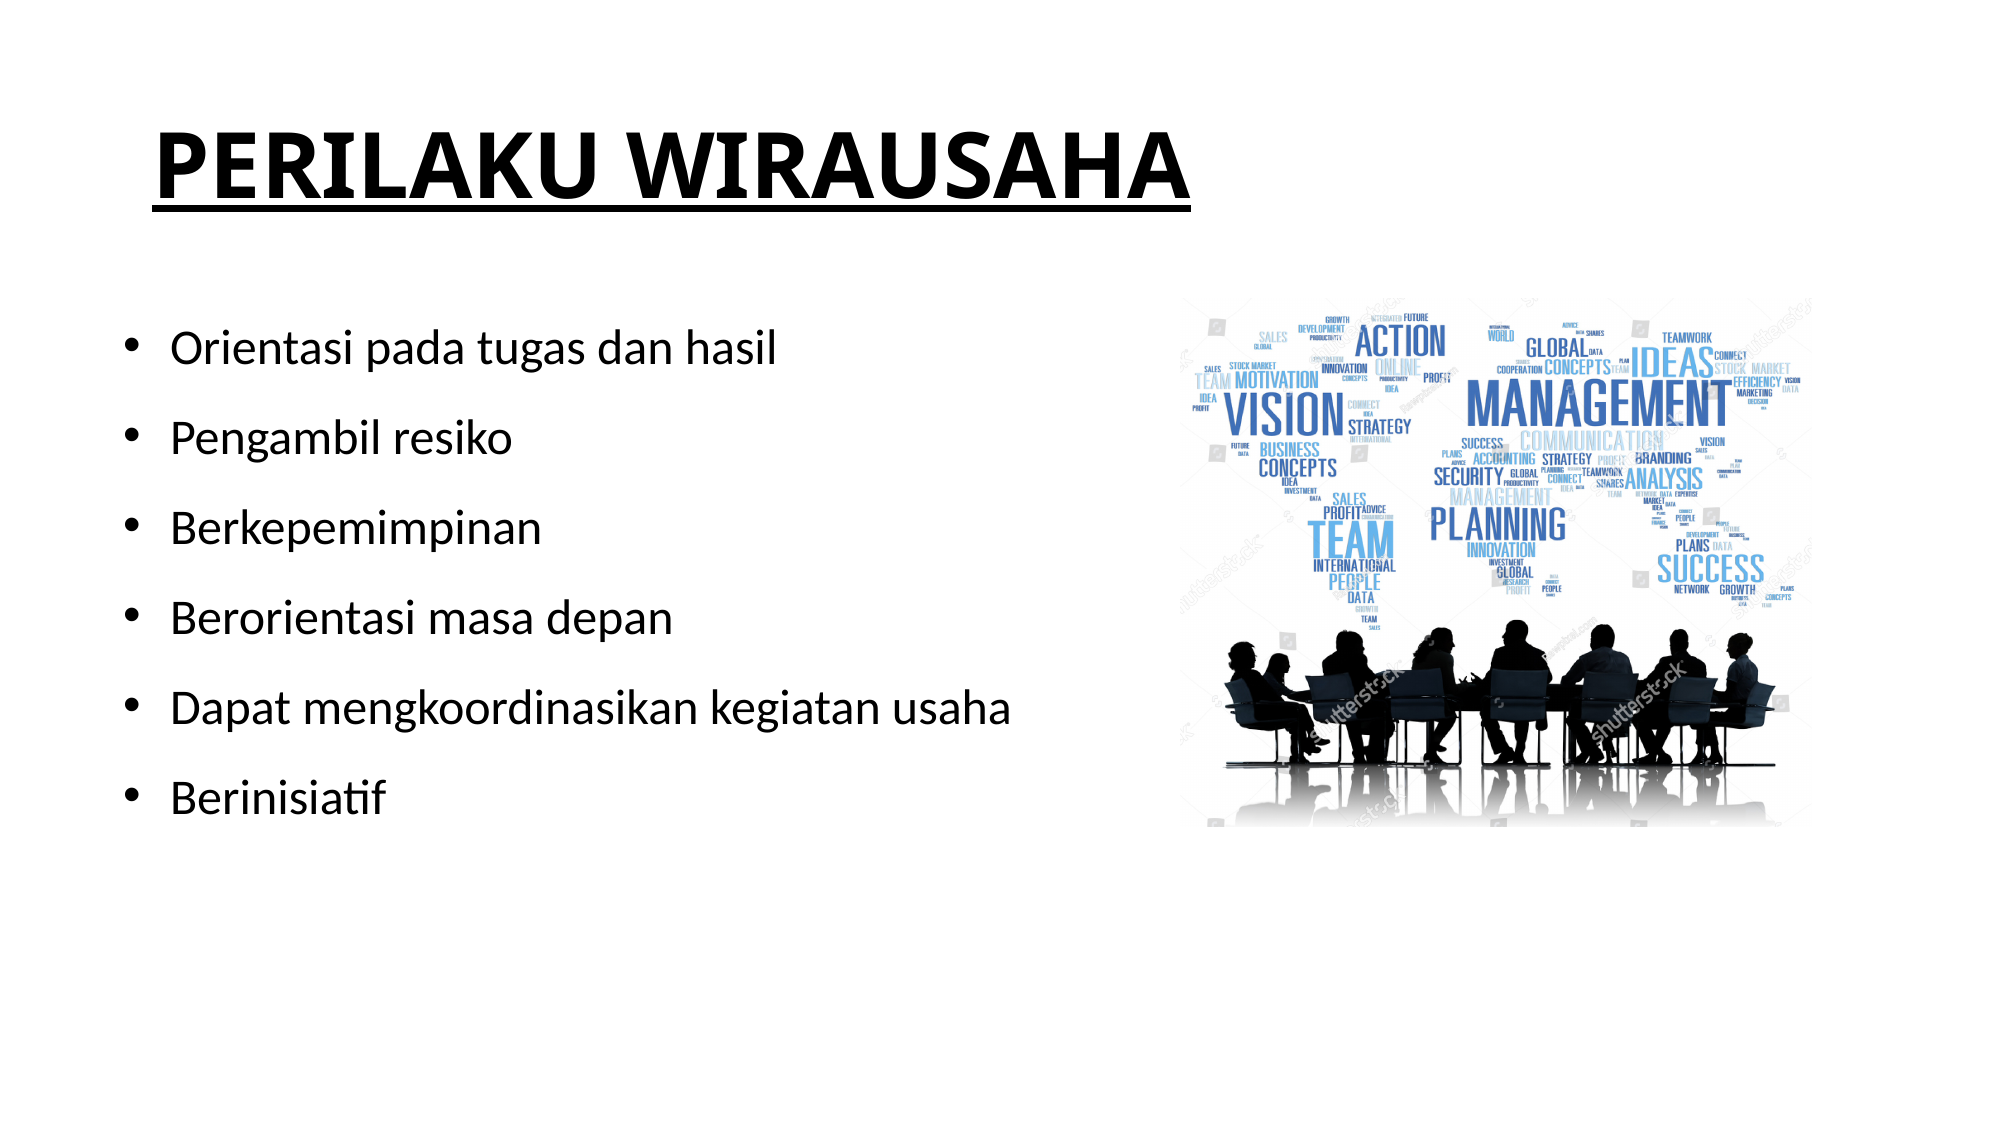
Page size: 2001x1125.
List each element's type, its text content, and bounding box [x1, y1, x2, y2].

title PERILAKU WIRAUSAHA [137, 59, 1863, 278]
text_box Orientasi pada tugas dan hasil Pengambil resiko Berkepemimpinan Berorientasi masa depan Dapat mengkoordinasikan kegiatan usaha Berinisiatif [108, 277, 1058, 832]
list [1180, 298, 1812, 827]
